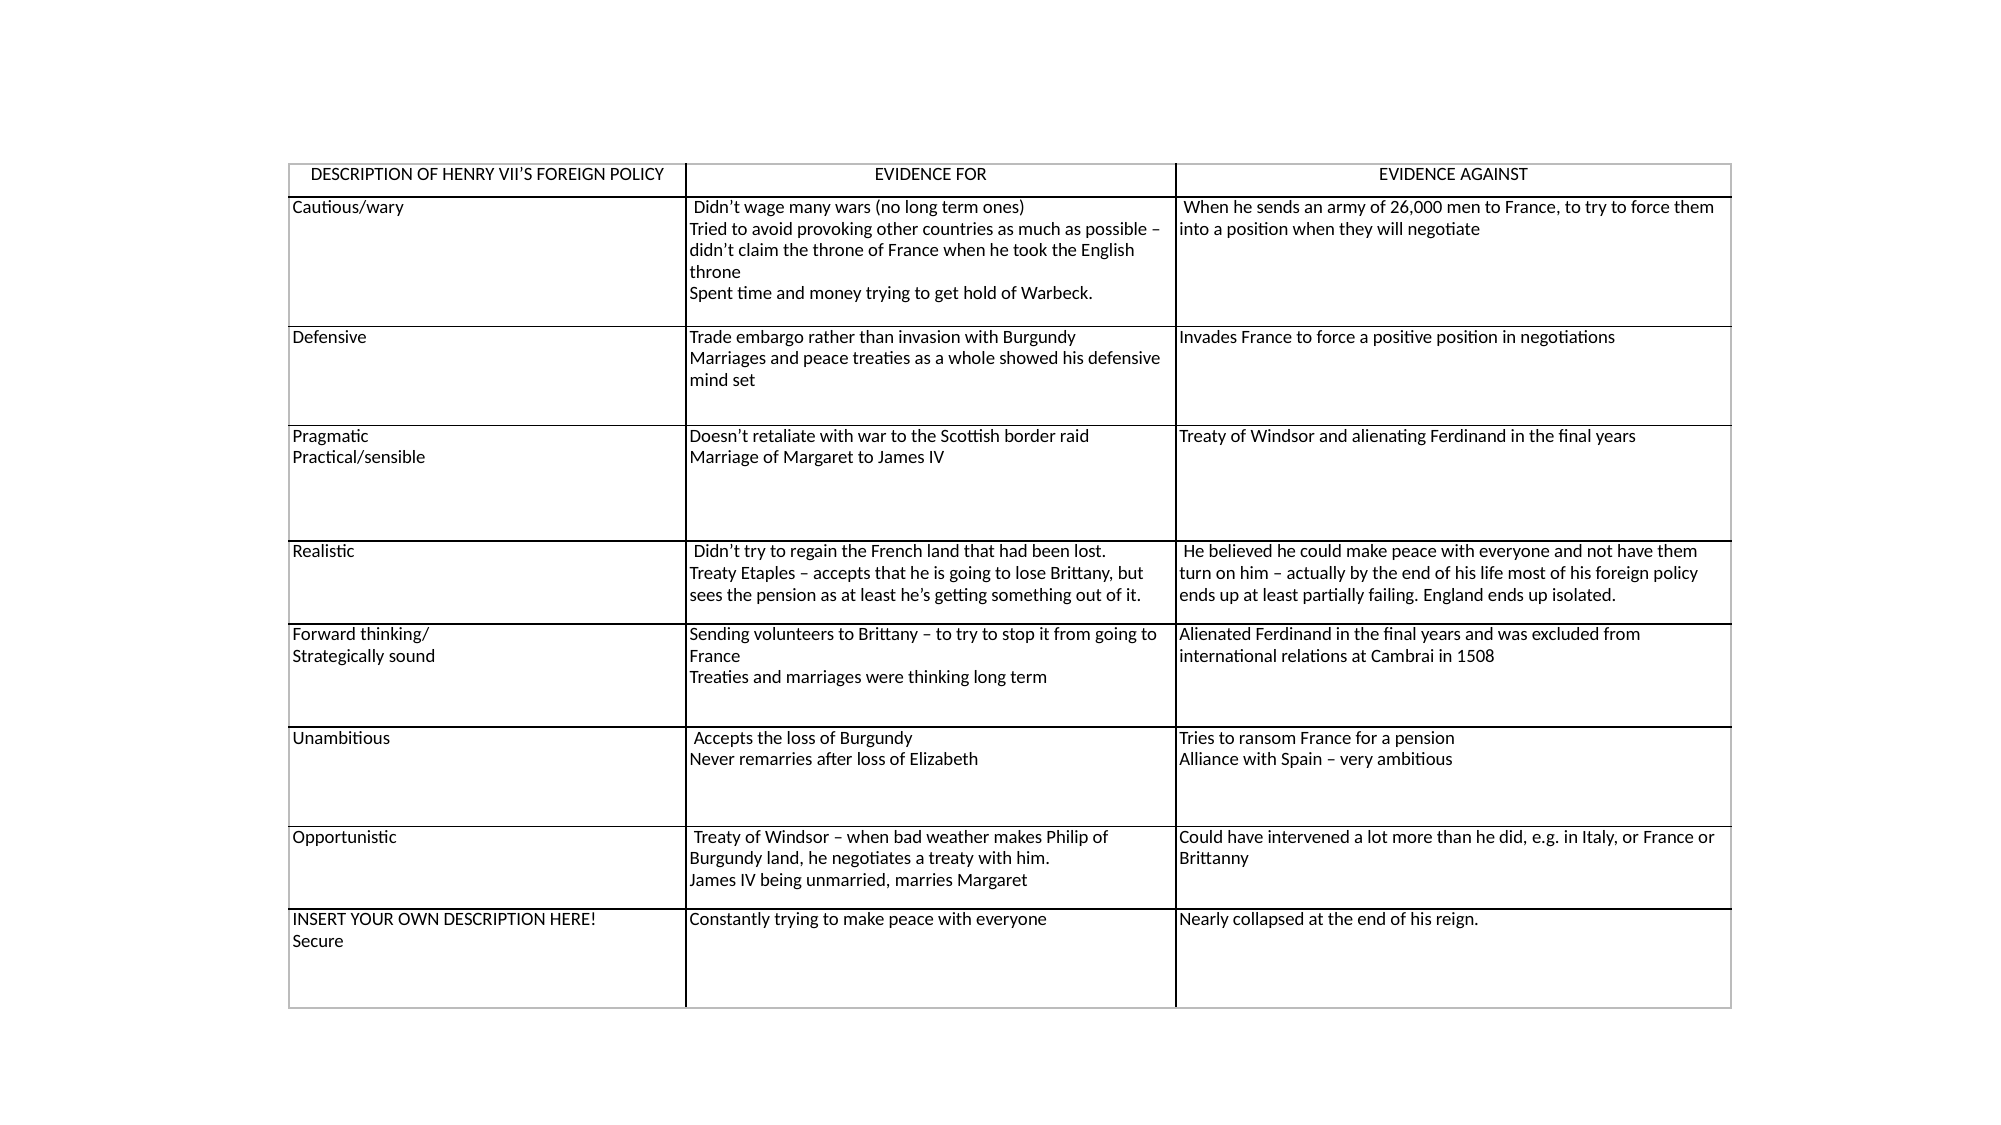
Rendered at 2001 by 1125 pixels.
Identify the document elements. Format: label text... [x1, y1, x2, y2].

table_cell Trade embargo rather than invasion with Burgundy Marriages and peace treaties as a whole showed his defensive mind set [687, 327, 1175, 425]
table_cell He believed he could make peace with everyone and not have them turn on him – actually by the end of his life most of his foreign policy ends up at least partially failing. England ends up isolated. [1177, 542, 1730, 623]
table_cell Pragmatic Practical/sensible [290, 426, 685, 540]
table_cell Didn’t wage many wars (no long term ones) Tried to avoid provoking other countries as much as possible – didn’t claim the throne of France when he took the English throne Spent time and money trying to get hold of Warbeck. [687, 198, 1175, 326]
table_cell Didn’t try to regain the French land that had been lost. Treaty Etaples – accepts that he is going to lose Brittany, but sees the pension as at least he’s getting something out of it. [687, 542, 1175, 623]
table_cell Opportunistic [290, 827, 685, 908]
table_cell Defensive [290, 327, 685, 425]
table_cell Cautious/wary [290, 198, 685, 326]
table_cell Sending volunteers to Brittany – to try to stop it from going to France Treaties and marriages were thinking long term [687, 625, 1175, 726]
table_cell Treaty of Windsor – when bad weather makes Philip of Burgundy land, he negotiates a treaty with him. James IV being unmarried, marries Margaret [687, 827, 1175, 908]
table_header EVIDENCE FOR [687, 165, 1175, 196]
table_cell Alienated Ferdinand in the final years and was excluded from international relations at Cambrai in 1508 [1177, 625, 1730, 726]
table_cell INSERT YOUR OWN DESCRIPTION HERE! Secure [290, 910, 685, 1007]
table_cell Accepts the loss of Burgundy Never remarries after loss of Elizabeth [687, 728, 1175, 826]
table_cell Invades France to force a positive position in negotiations [1177, 327, 1730, 425]
table_cell Nearly collapsed at the end of his reign. [1177, 910, 1730, 1007]
table_header DESCRIPTION OF HENRY VII’S FOREIGN POLICY [290, 165, 685, 196]
table_cell Tries to ransom France for a pension Alliance with Spain – very ambitious [1177, 728, 1730, 826]
table_cell When he sends an army of 26,000 men to France, to try to force them into a position when they will negotiate [1177, 198, 1730, 326]
table_cell Unambitious [290, 728, 685, 826]
table_cell Doesn’t retaliate with war to the Scottish border raid Marriage of Margaret to James IV [687, 426, 1175, 540]
table_cell Constantly trying to make peace with everyone [687, 910, 1175, 1007]
table_cell Forward thinking/ Strategically sound [290, 625, 685, 726]
table_cell Could have intervened a lot more than he did, e.g. in Italy, or France or Brittanny [1177, 827, 1730, 908]
table_cell Treaty of Windsor and alienating Ferdinand in the final years [1177, 426, 1730, 540]
table_cell Realistic [290, 542, 685, 623]
table_header EVIDENCE AGAINST [1177, 165, 1730, 196]
